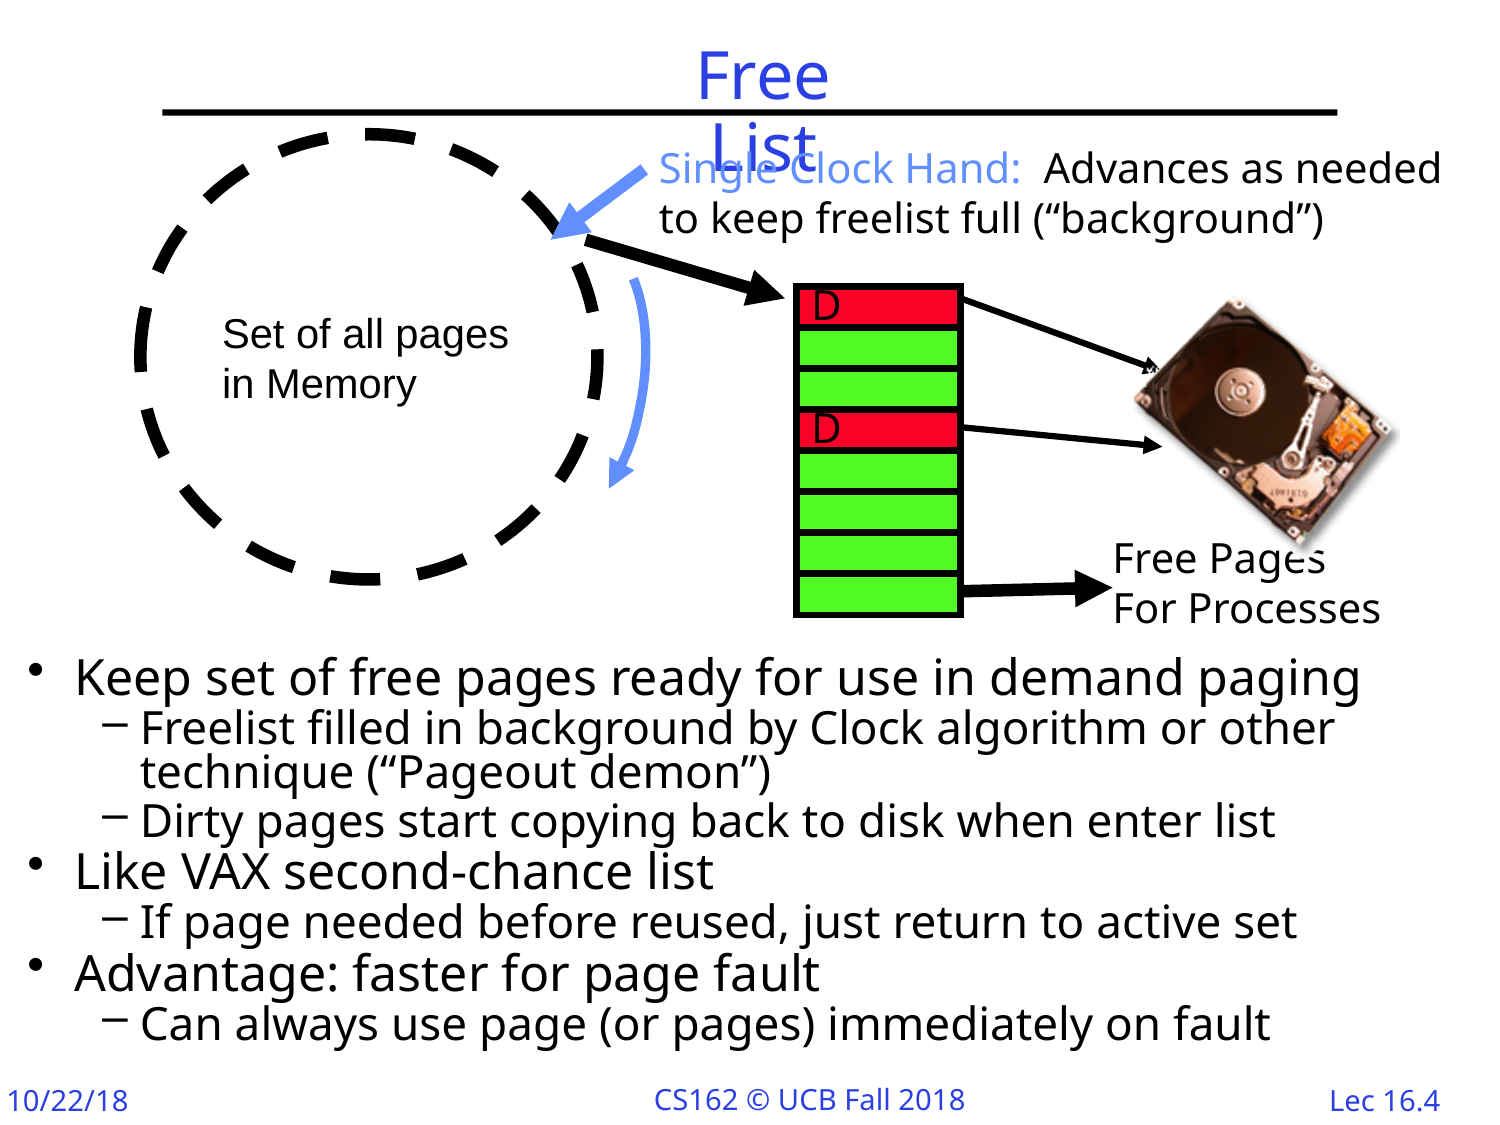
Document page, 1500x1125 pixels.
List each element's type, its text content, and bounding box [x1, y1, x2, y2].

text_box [140, 134, 1500, 642]
list Keep set of free pages ready for use in demand paging Freelist filled in background by Clock algorithm or other technique (“Pageout demon”) Dirty pages start copying back to disk when enter list Like VAX second-chance list If page needed before reused, just return to active set Advantage: faster for page fault Can always use page (or pages) immediately on fault [12, 650, 1475, 1113]
title Free List [642, 37, 885, 132]
